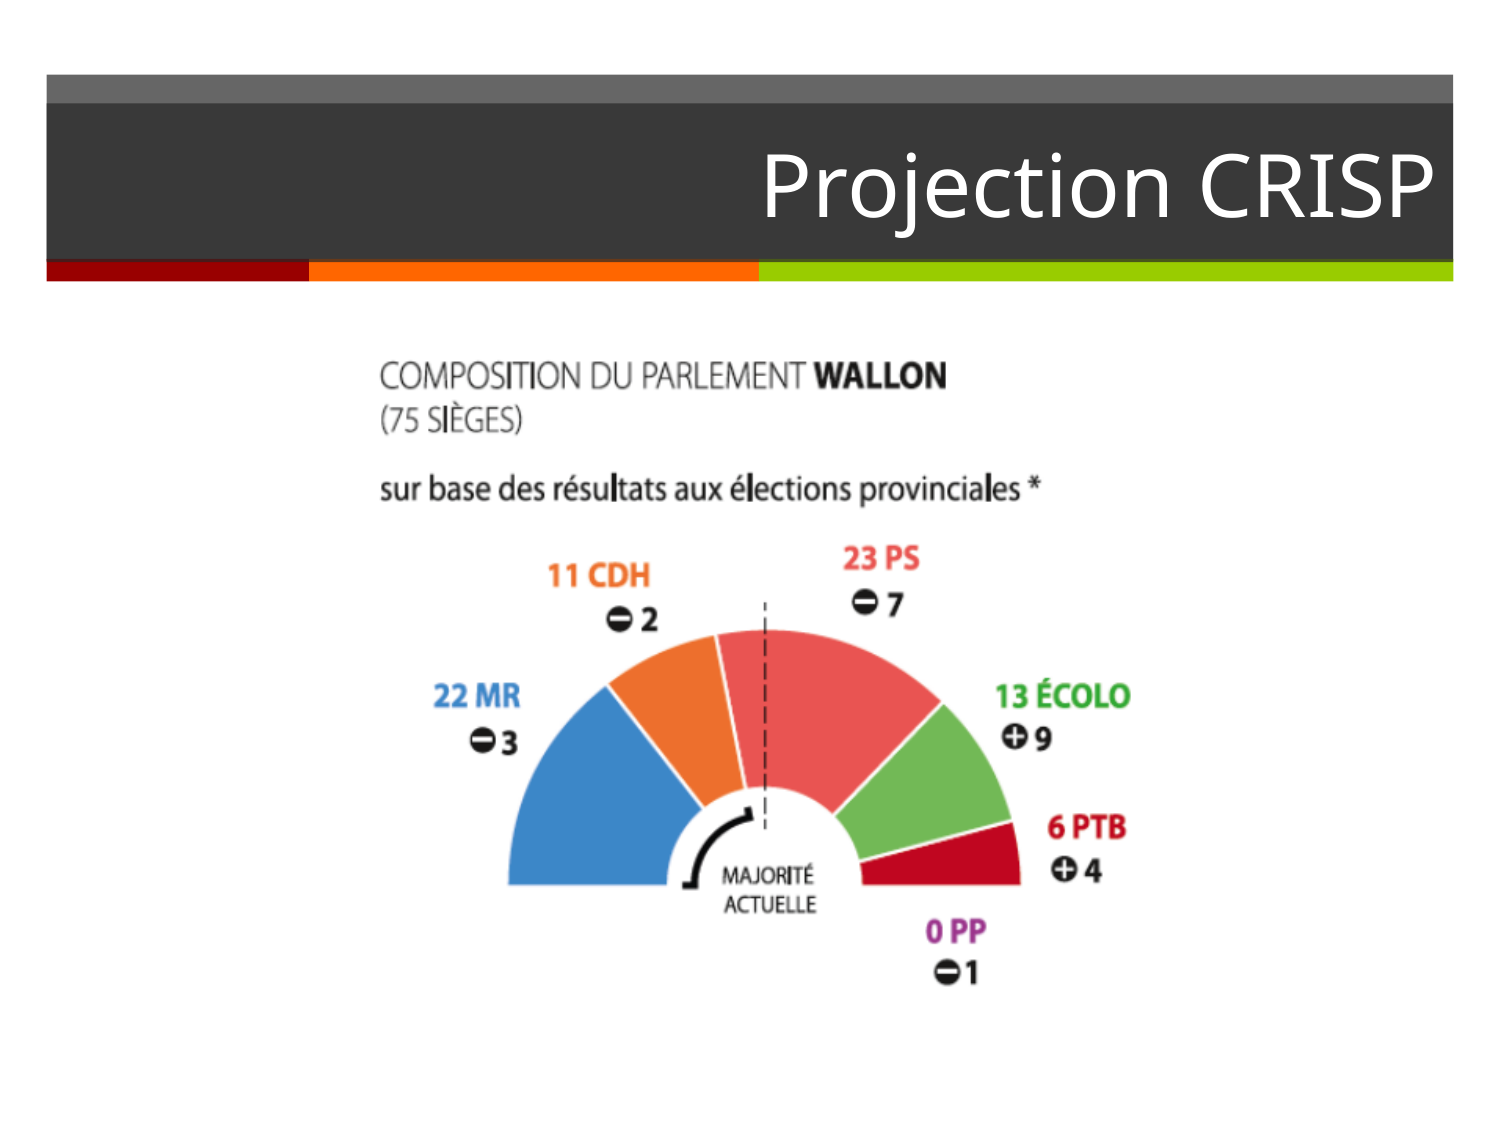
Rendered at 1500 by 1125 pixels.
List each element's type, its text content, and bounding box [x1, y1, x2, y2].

title Projection CRISP [46, 103, 1454, 263]
picture [322, 353, 1176, 991]
